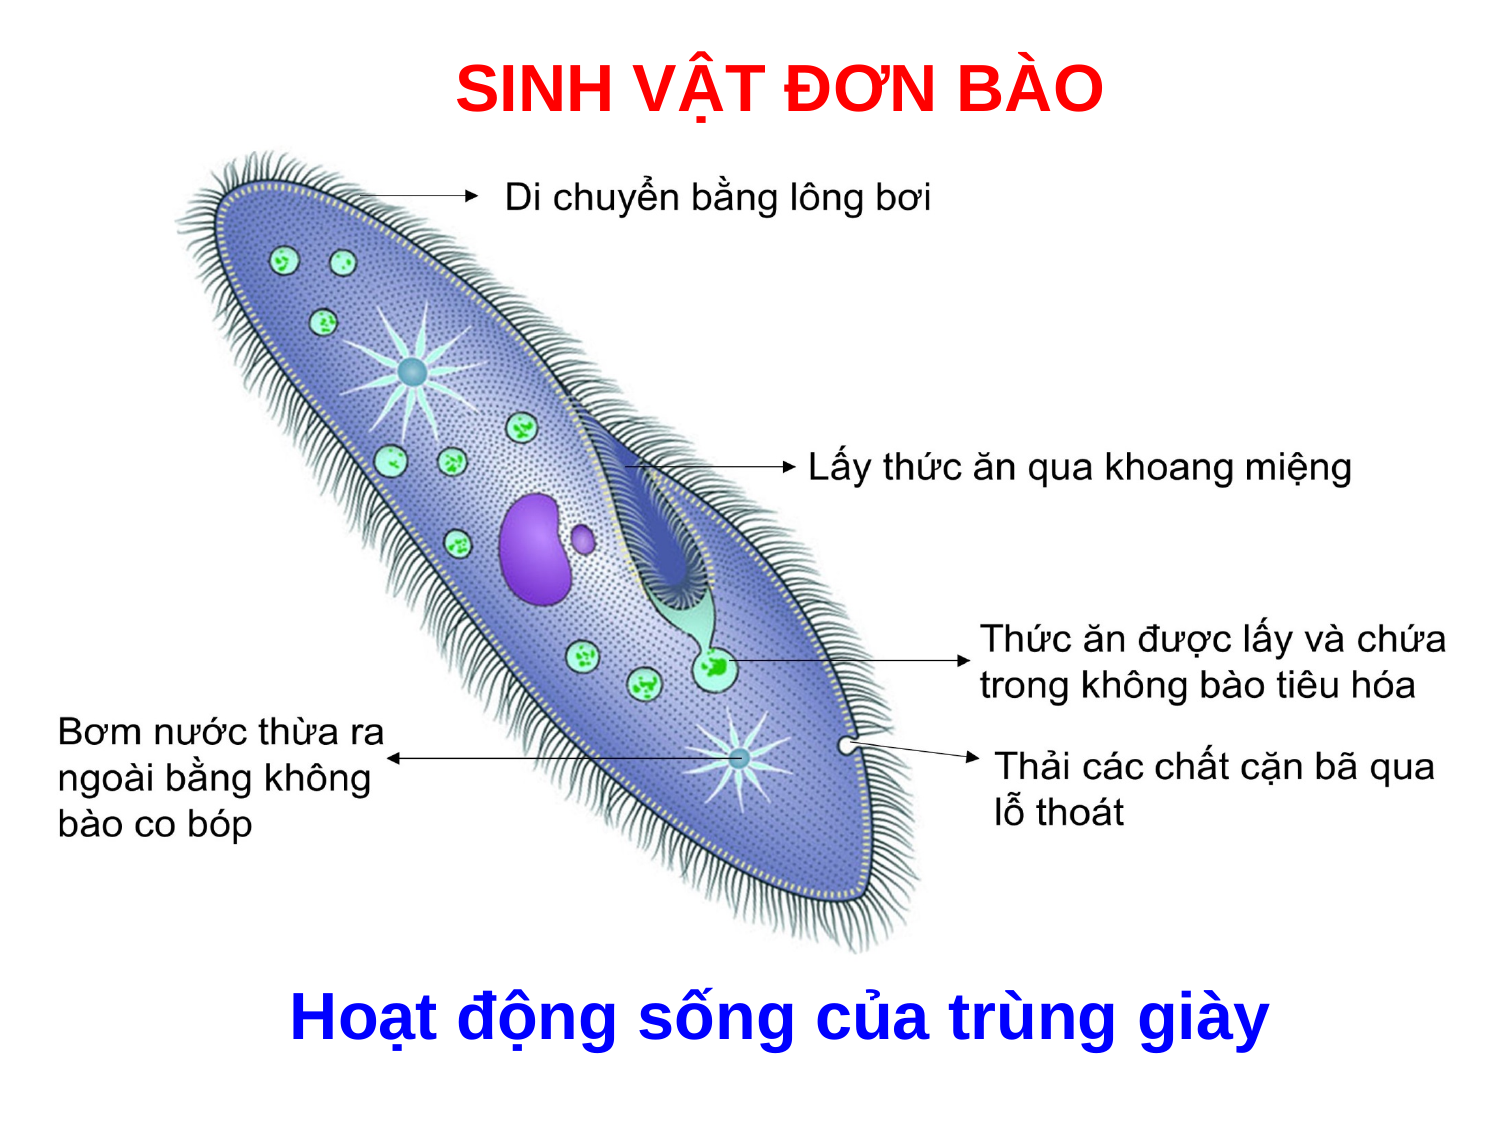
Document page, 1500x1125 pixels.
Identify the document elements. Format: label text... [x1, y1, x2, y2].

text_box Hoạt động sống của trùng giày [199, 970, 1362, 1060]
text_box SINH VẬT ĐƠN BÀO [440, 37, 1121, 131]
picture [49, 133, 1451, 962]
